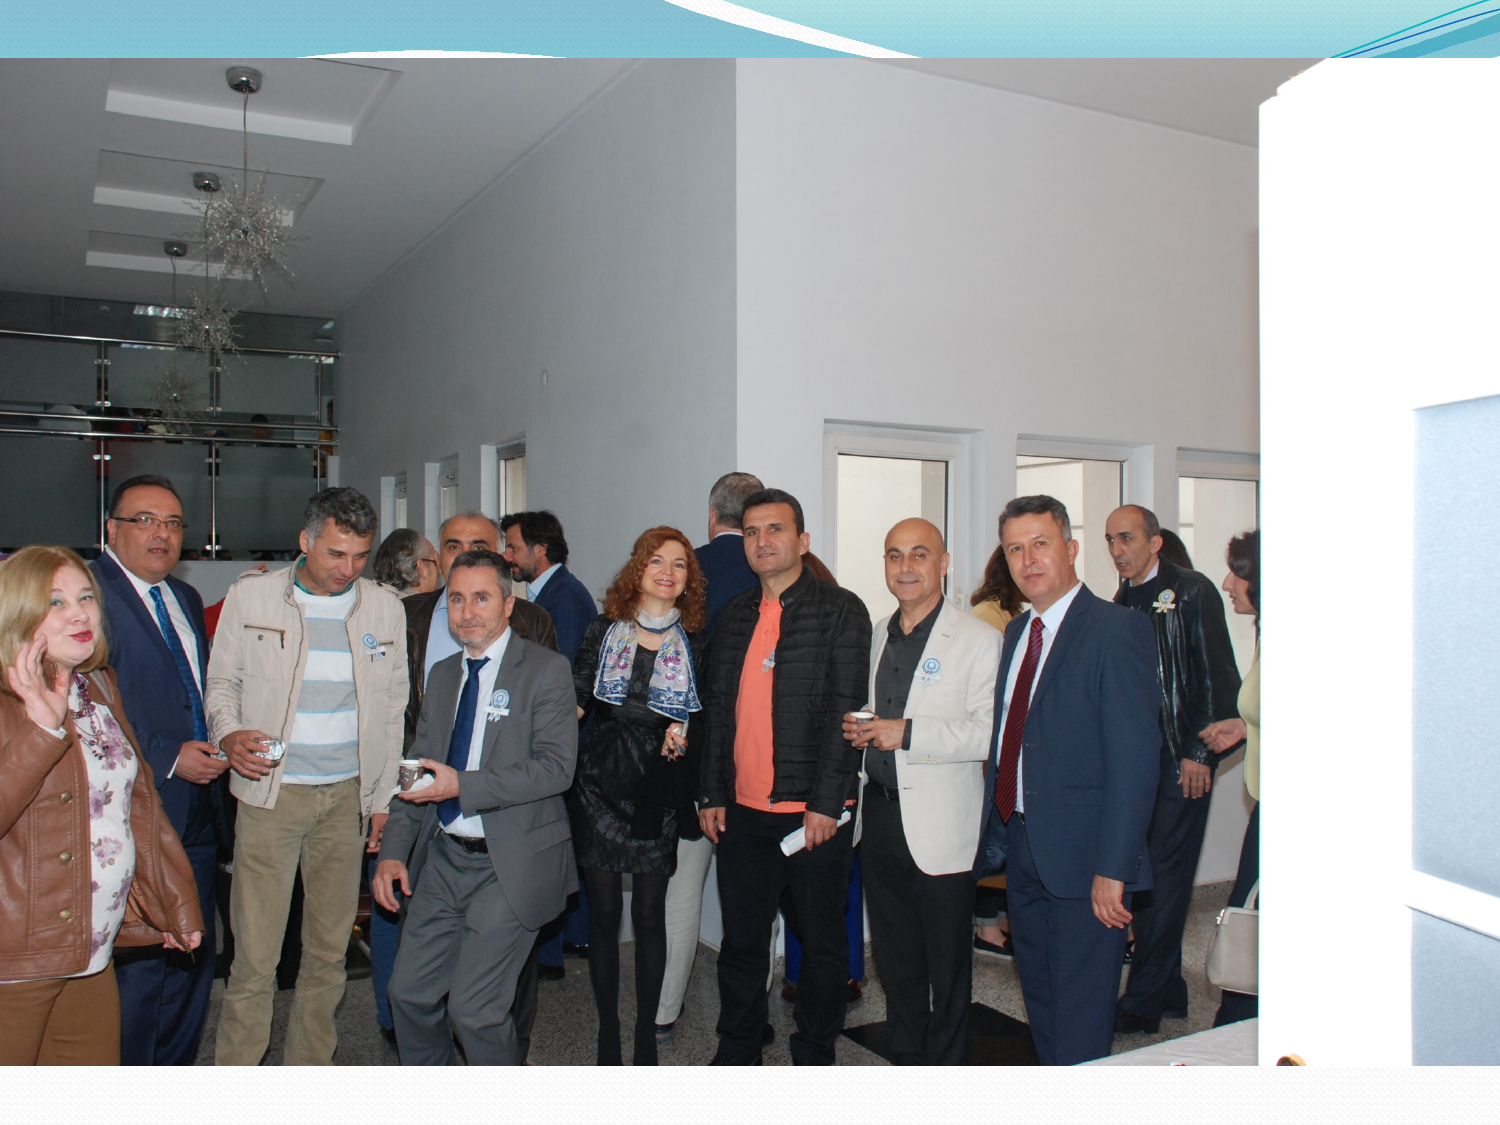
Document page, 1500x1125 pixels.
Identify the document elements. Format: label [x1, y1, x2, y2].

picture [0, 58, 1500, 1067]
